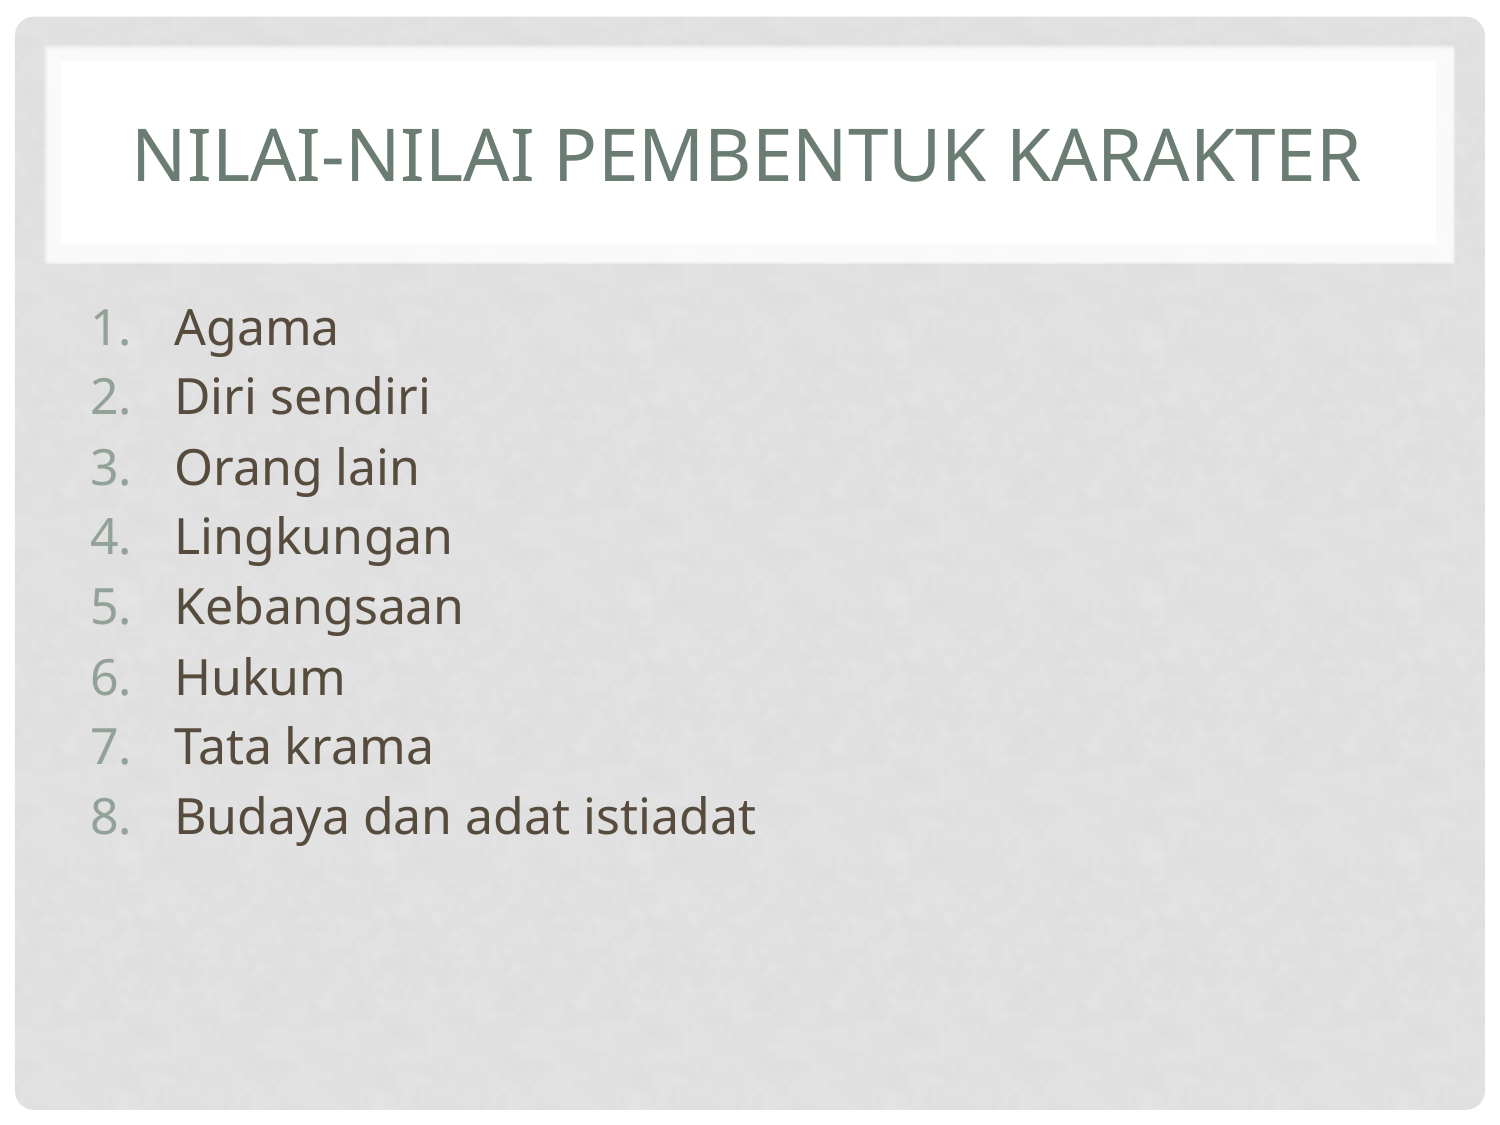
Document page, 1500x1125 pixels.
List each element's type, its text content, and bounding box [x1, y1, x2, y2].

list Agama Diri sendiri Orang lain Lingkungan Kebangsaan Hukum Tata krama Budaya dan adat istiadat [75, 287, 1425, 1005]
title Nilai-nilai pembentuk karakter [69, 66, 1425, 238]
